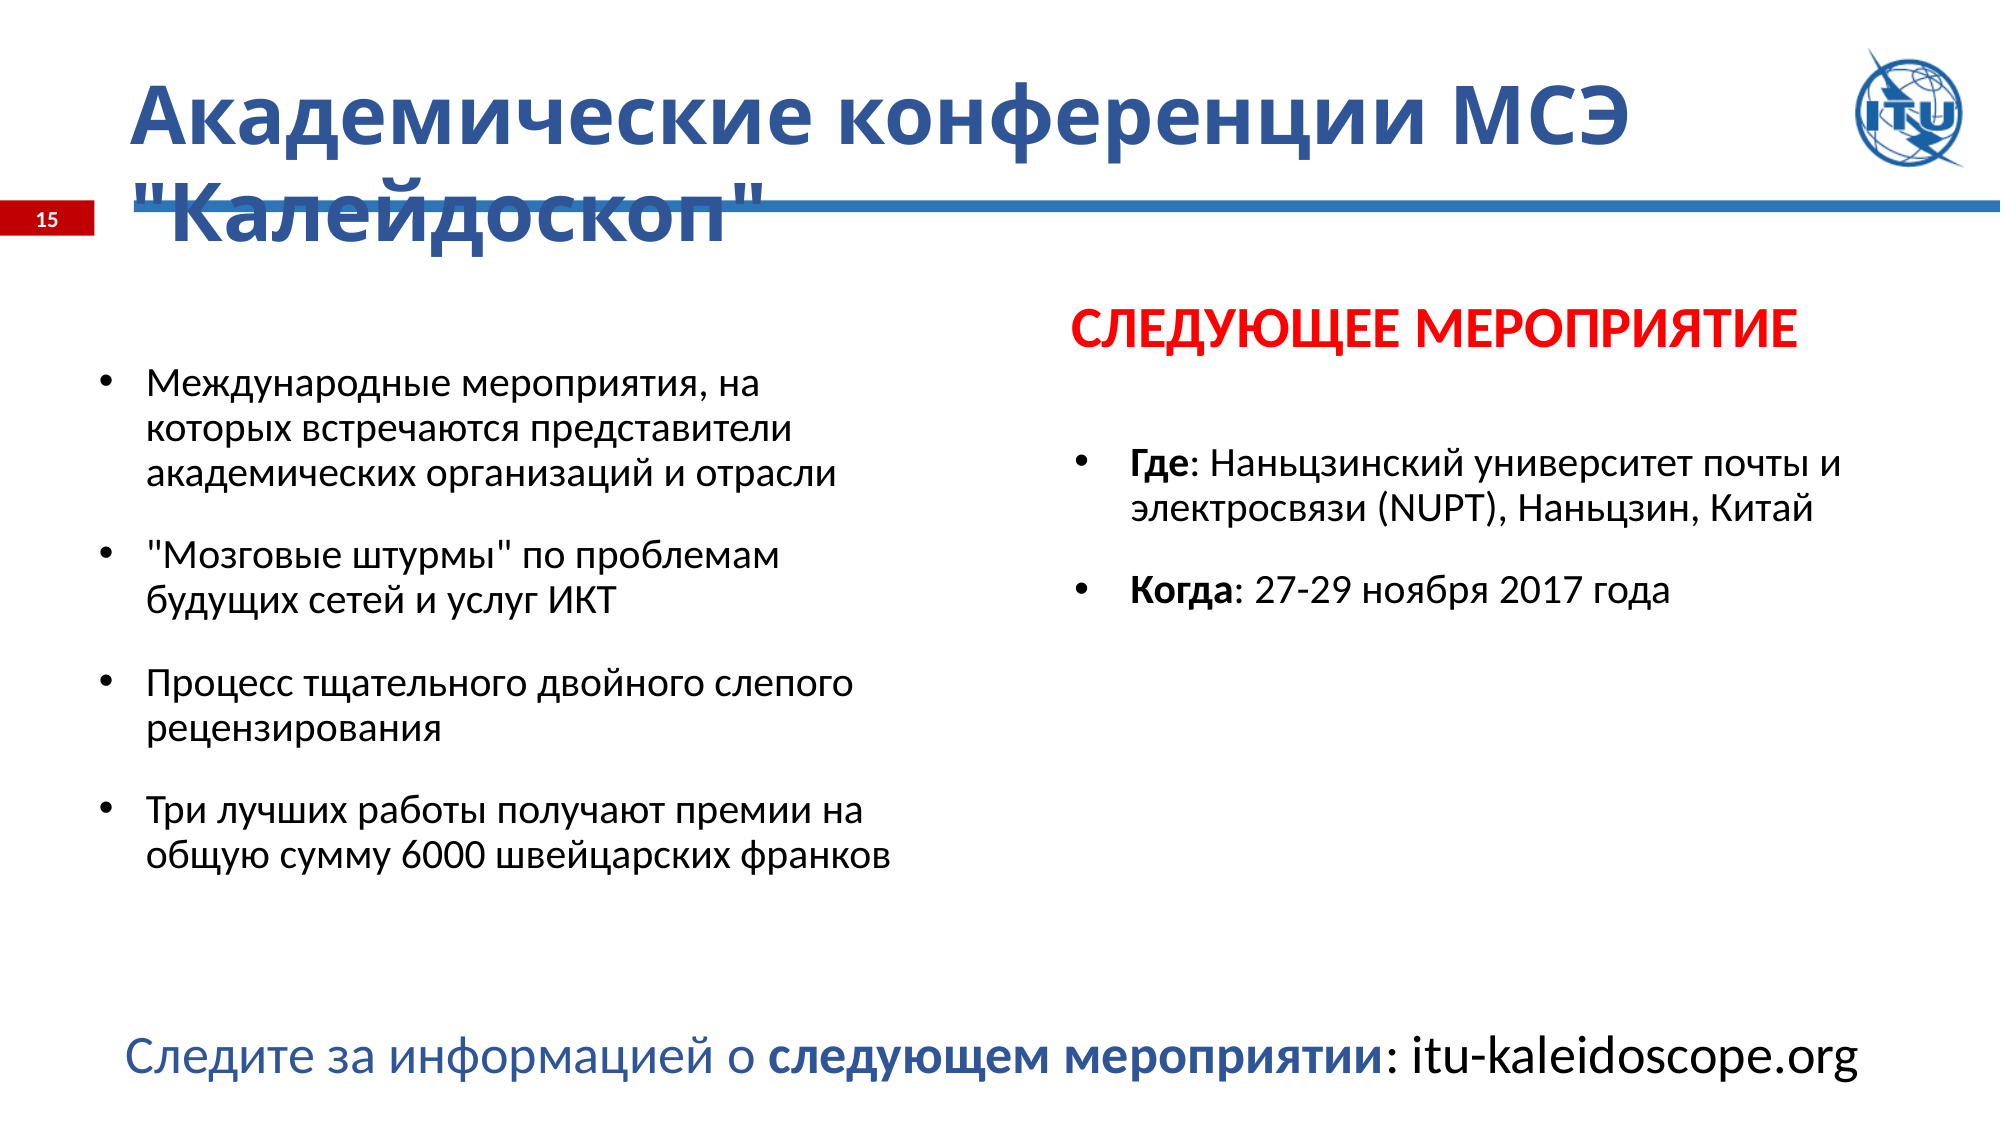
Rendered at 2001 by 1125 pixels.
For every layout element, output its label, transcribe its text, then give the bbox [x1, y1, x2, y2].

text_box Следите за информацией о следующем мероприятии: itu-kaleidoscope.org [70, 1011, 1915, 1107]
text_box СЛЕДУЮЩЕЕ МЕРОПРИЯТИЕ [1040, 282, 1830, 375]
text_box Академические конференции МСЭ "Калейдоскоп" [115, 55, 1915, 266]
picture [1849, 42, 1972, 181]
text_box Международные мероприятия, на которых встречаются представители академических организаций и отрасли "Мозговые штурмы" по проблемам будущих сетей и услуг ИКТ Процесс тщательного двойного слепого рецензирования Три лучших работы получают премии на общую сумму 6000 швейцарских франков [84, 352, 918, 885]
text_box Где: Наньцзинский университет почты и электросвязи (NUPT), Наньцзин, Китай Когда: 27-29 ноября 2017 года [1059, 432, 1915, 621]
